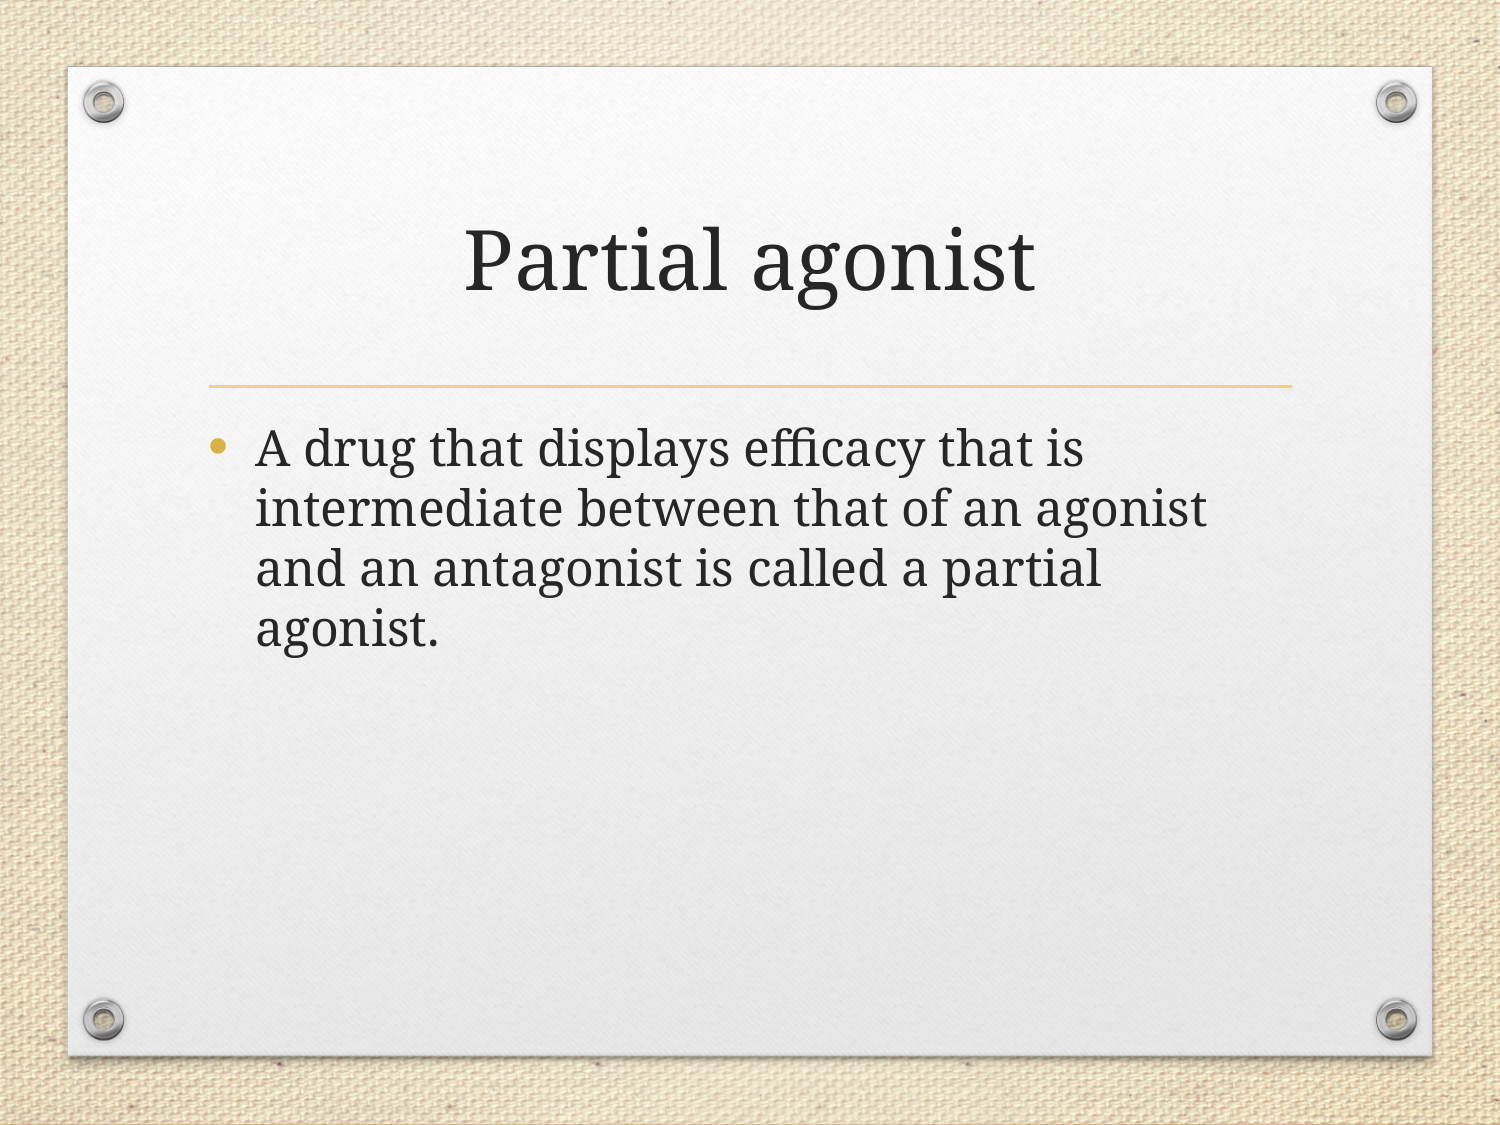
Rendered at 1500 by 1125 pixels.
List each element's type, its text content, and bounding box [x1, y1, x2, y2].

list A drug that displays efficacy that is intermediate between that of an agonist and an antagonist is called a partial agonist. [193, 408, 1309, 974]
title Partial agonist [193, 150, 1309, 365]
picture [0, 0, 1500, 1125]
